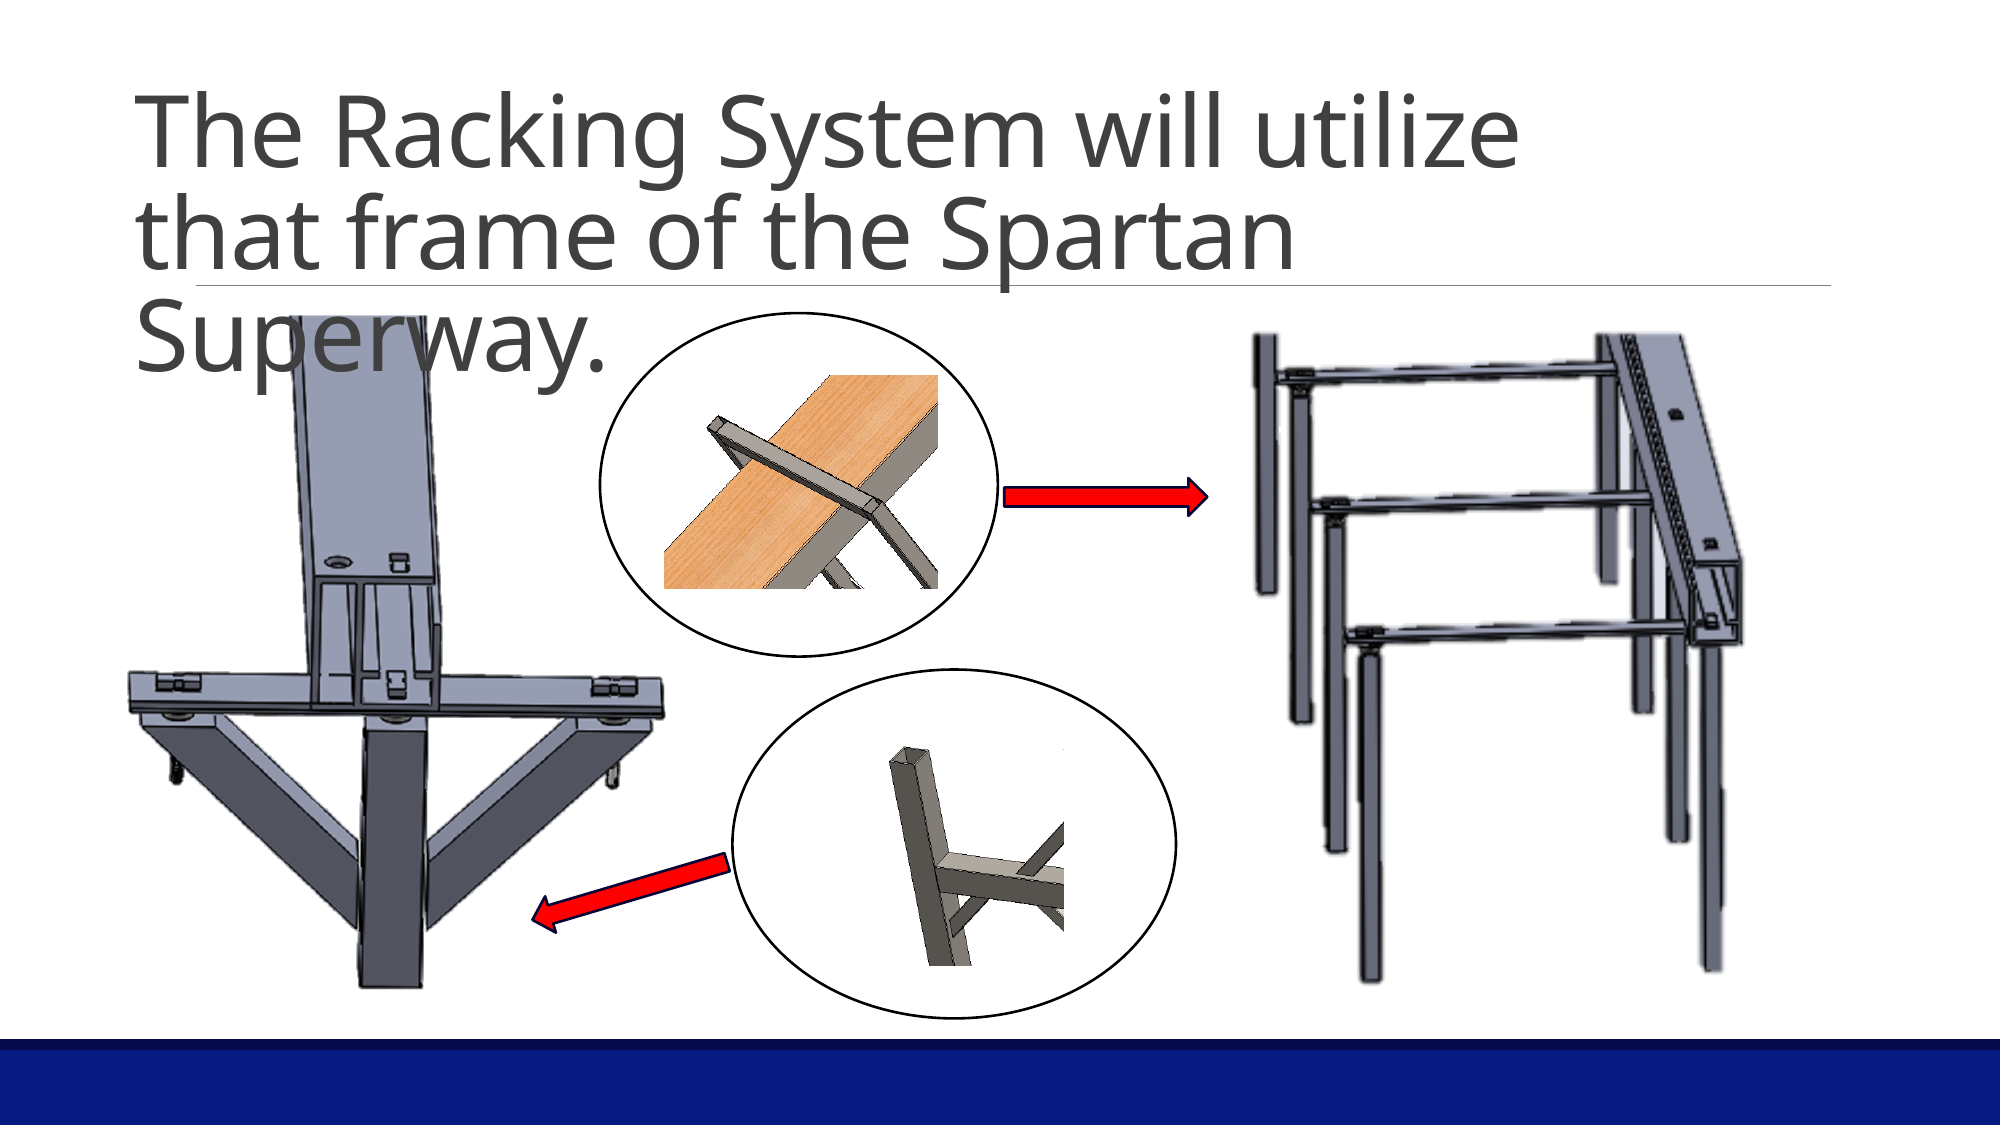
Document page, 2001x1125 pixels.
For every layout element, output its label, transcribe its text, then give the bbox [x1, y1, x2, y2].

text_box The Racking System will utilize that frame of the Spartan Superway. [120, 78, 1570, 399]
text_box [757, 311, 1000, 658]
text_box [757, 668, 1158, 1020]
picture [68, 306, 939, 1015]
picture [818, 708, 1065, 967]
picture [1161, 322, 2000, 1125]
text_box [1002, 486, 1158, 508]
